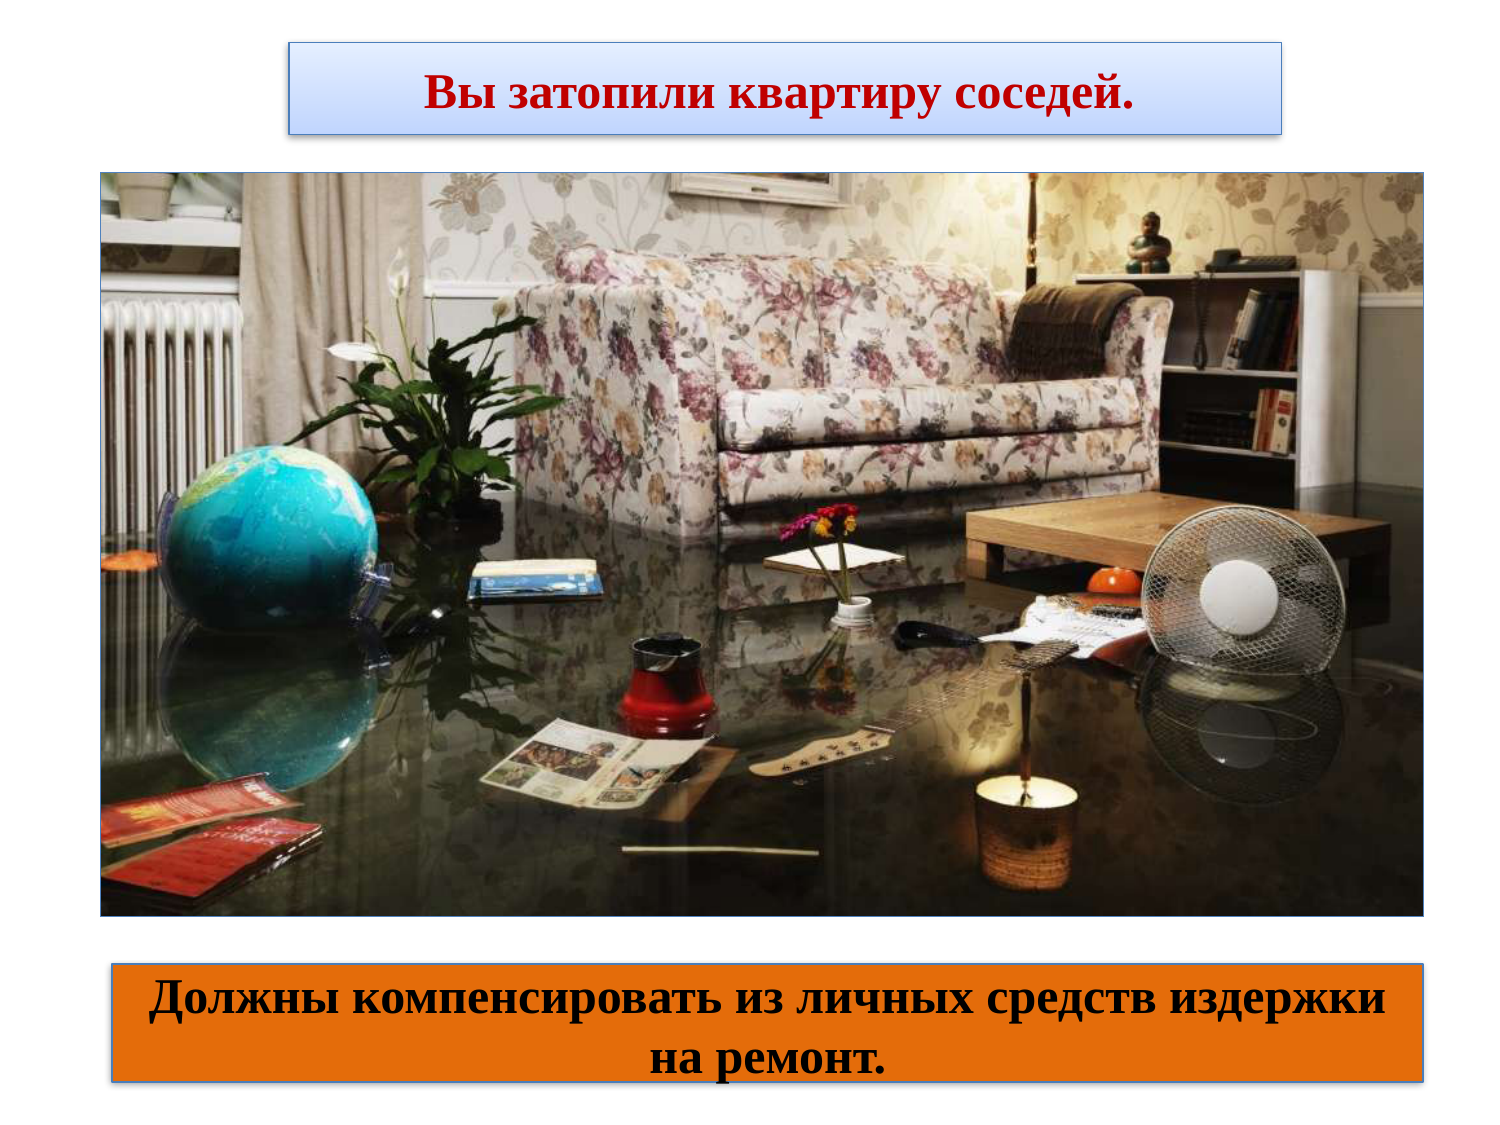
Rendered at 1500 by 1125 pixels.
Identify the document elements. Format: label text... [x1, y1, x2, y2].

text_box Должны компенсировать из личных средств издержки на ремонт. [111, 963, 1424, 1083]
picture [100, 172, 1424, 918]
text_box Вы затопили квартиру соседей. [288, 42, 1282, 135]
